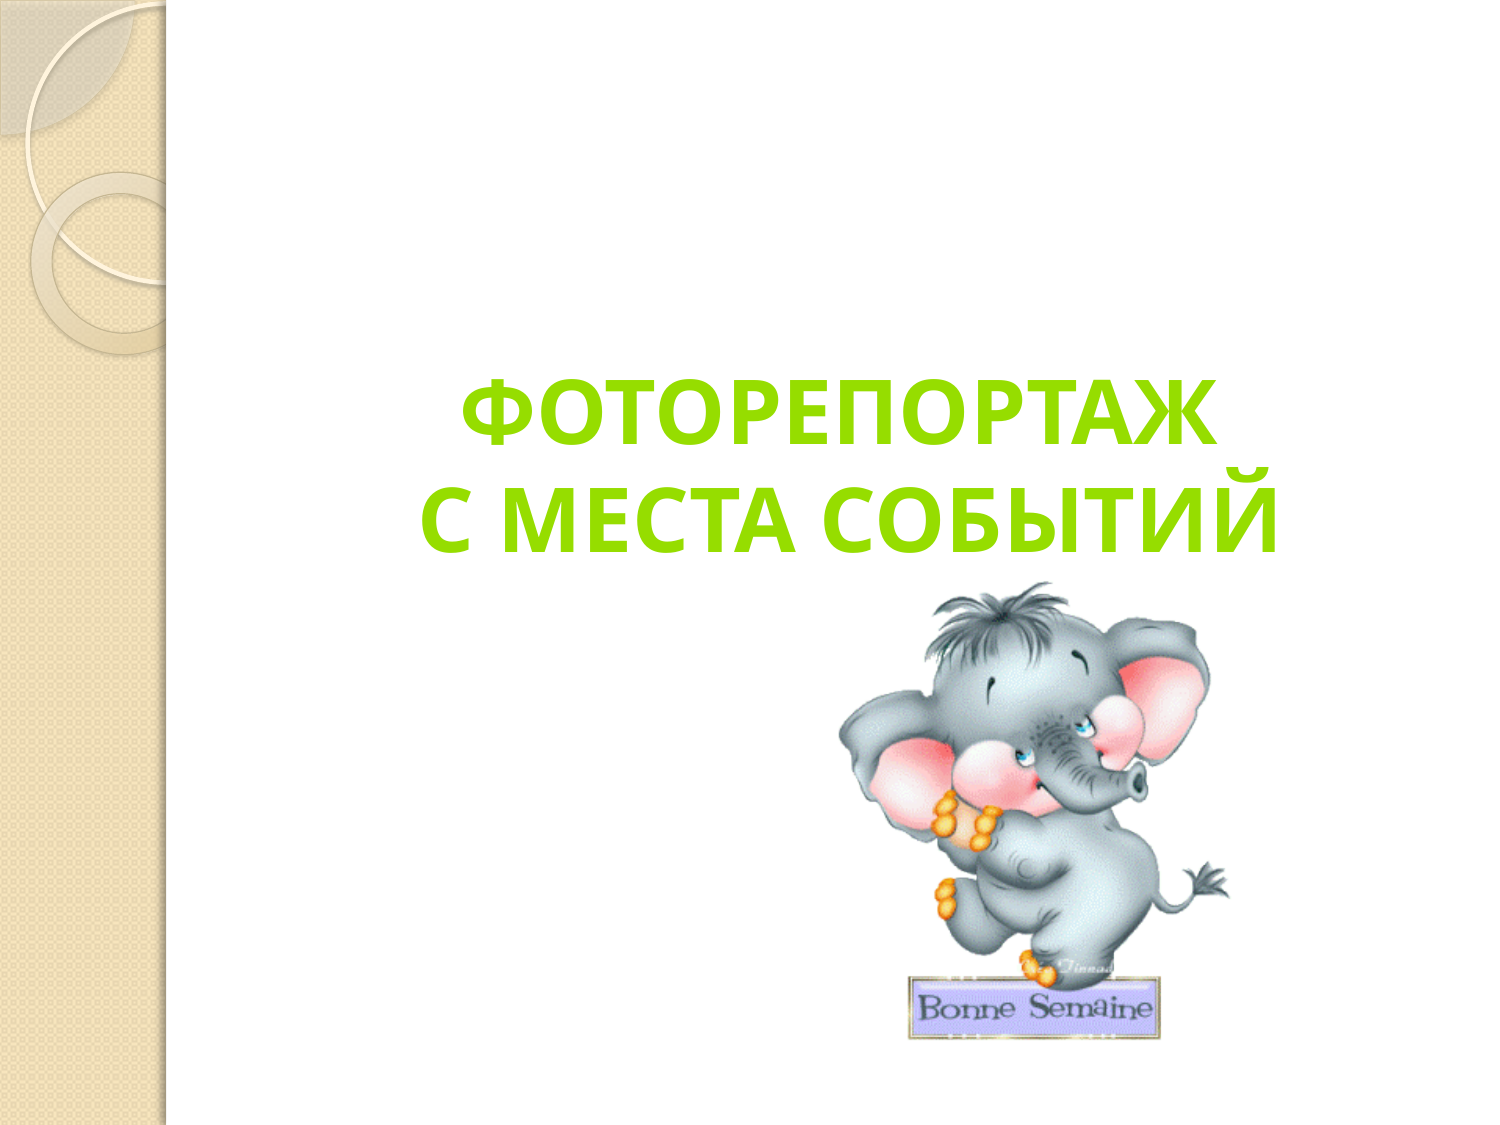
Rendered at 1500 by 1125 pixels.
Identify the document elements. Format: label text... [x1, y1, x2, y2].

title Фоторепортаж с места событий [235, 152, 1466, 774]
picture [820, 550, 1271, 1075]
